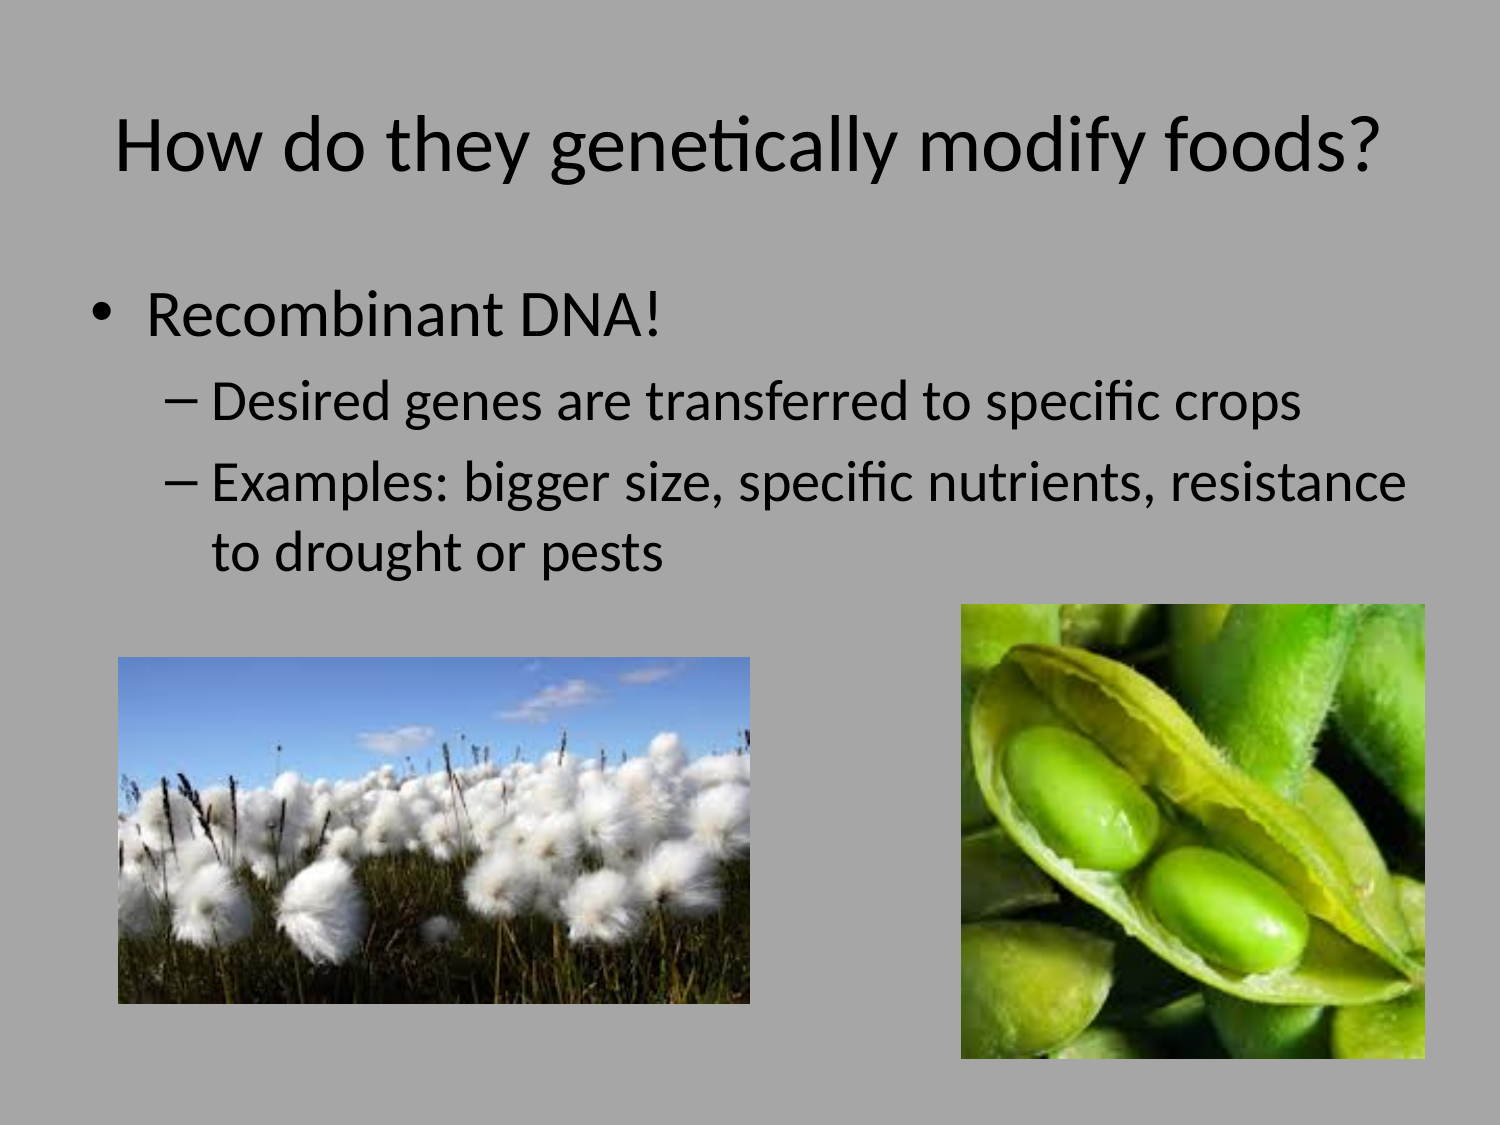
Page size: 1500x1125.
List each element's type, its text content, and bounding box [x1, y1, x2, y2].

title How do they genetically modify foods? [75, 45, 1425, 233]
list Recombinant DNA! Desired genes are transferred to specific crops Examples: bigger size, specific nutrients, resistance to drought or pests [75, 262, 1425, 619]
picture [960, 604, 1426, 1059]
picture [118, 657, 751, 1004]
